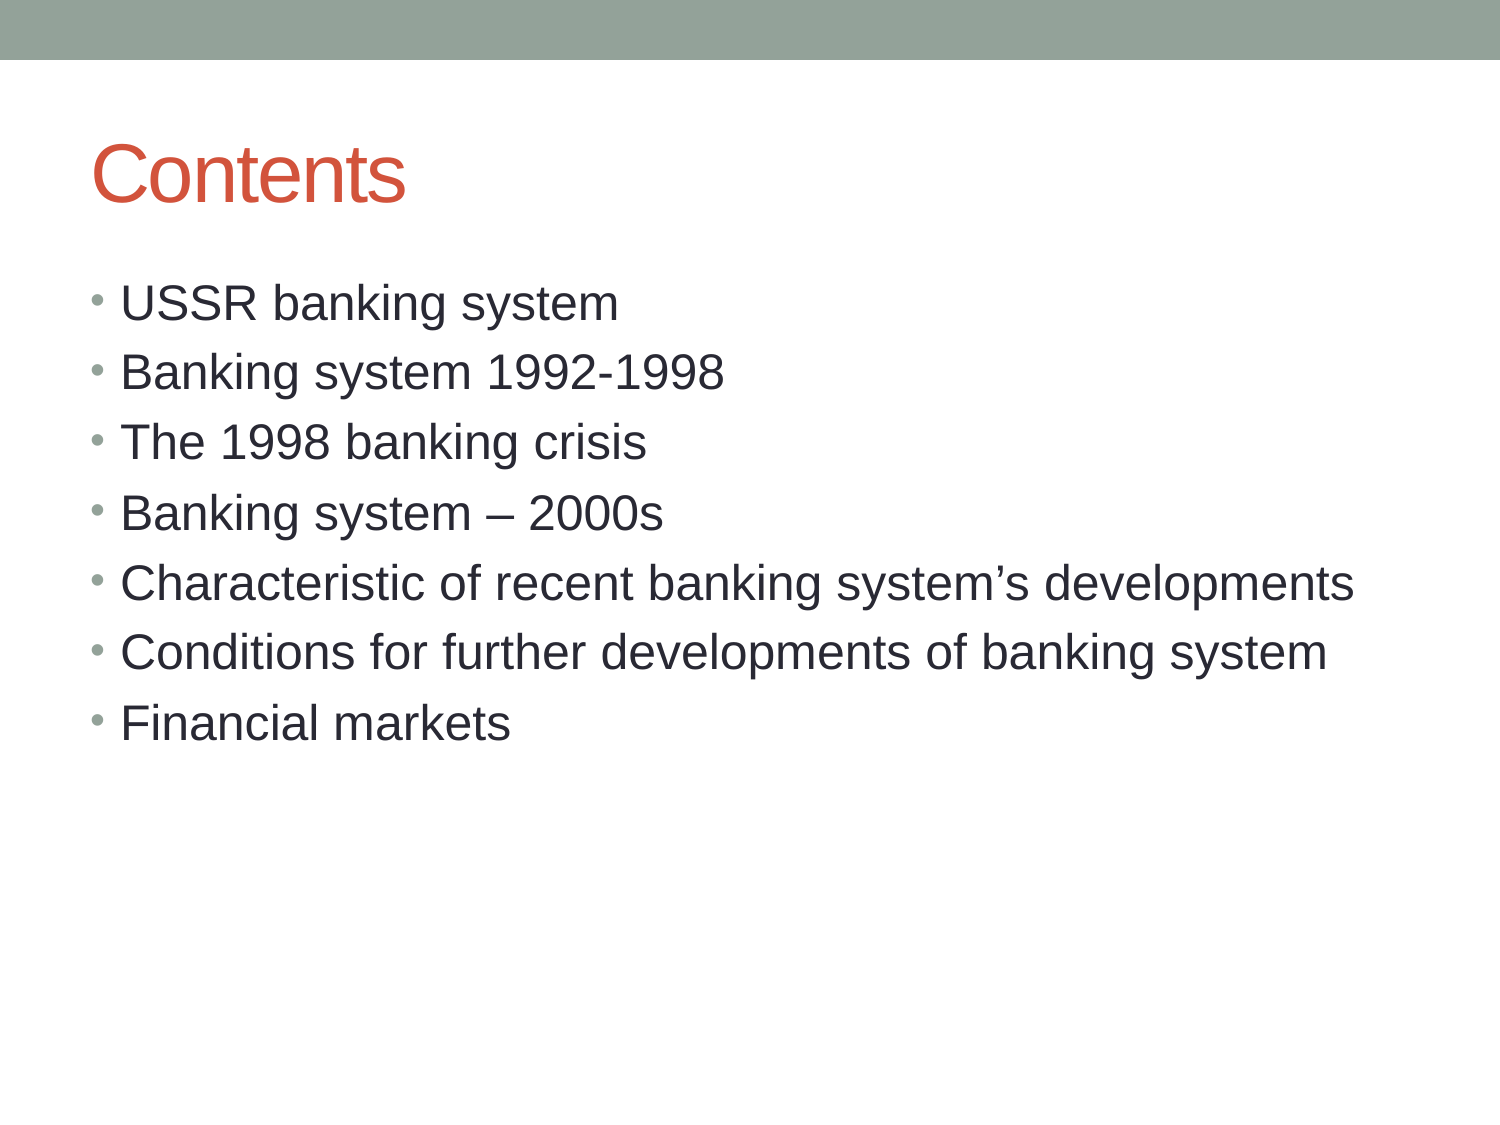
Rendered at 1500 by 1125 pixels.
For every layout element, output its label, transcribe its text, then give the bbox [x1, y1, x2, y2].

list USSR banking system Banking system 1992-1998 The 1998 banking crisis Banking system – 2000s Characteristic of recent banking system’s developments Conditions for further developments of banking system Financial markets [75, 262, 1425, 1063]
title Contents [75, 87, 1425, 250]
